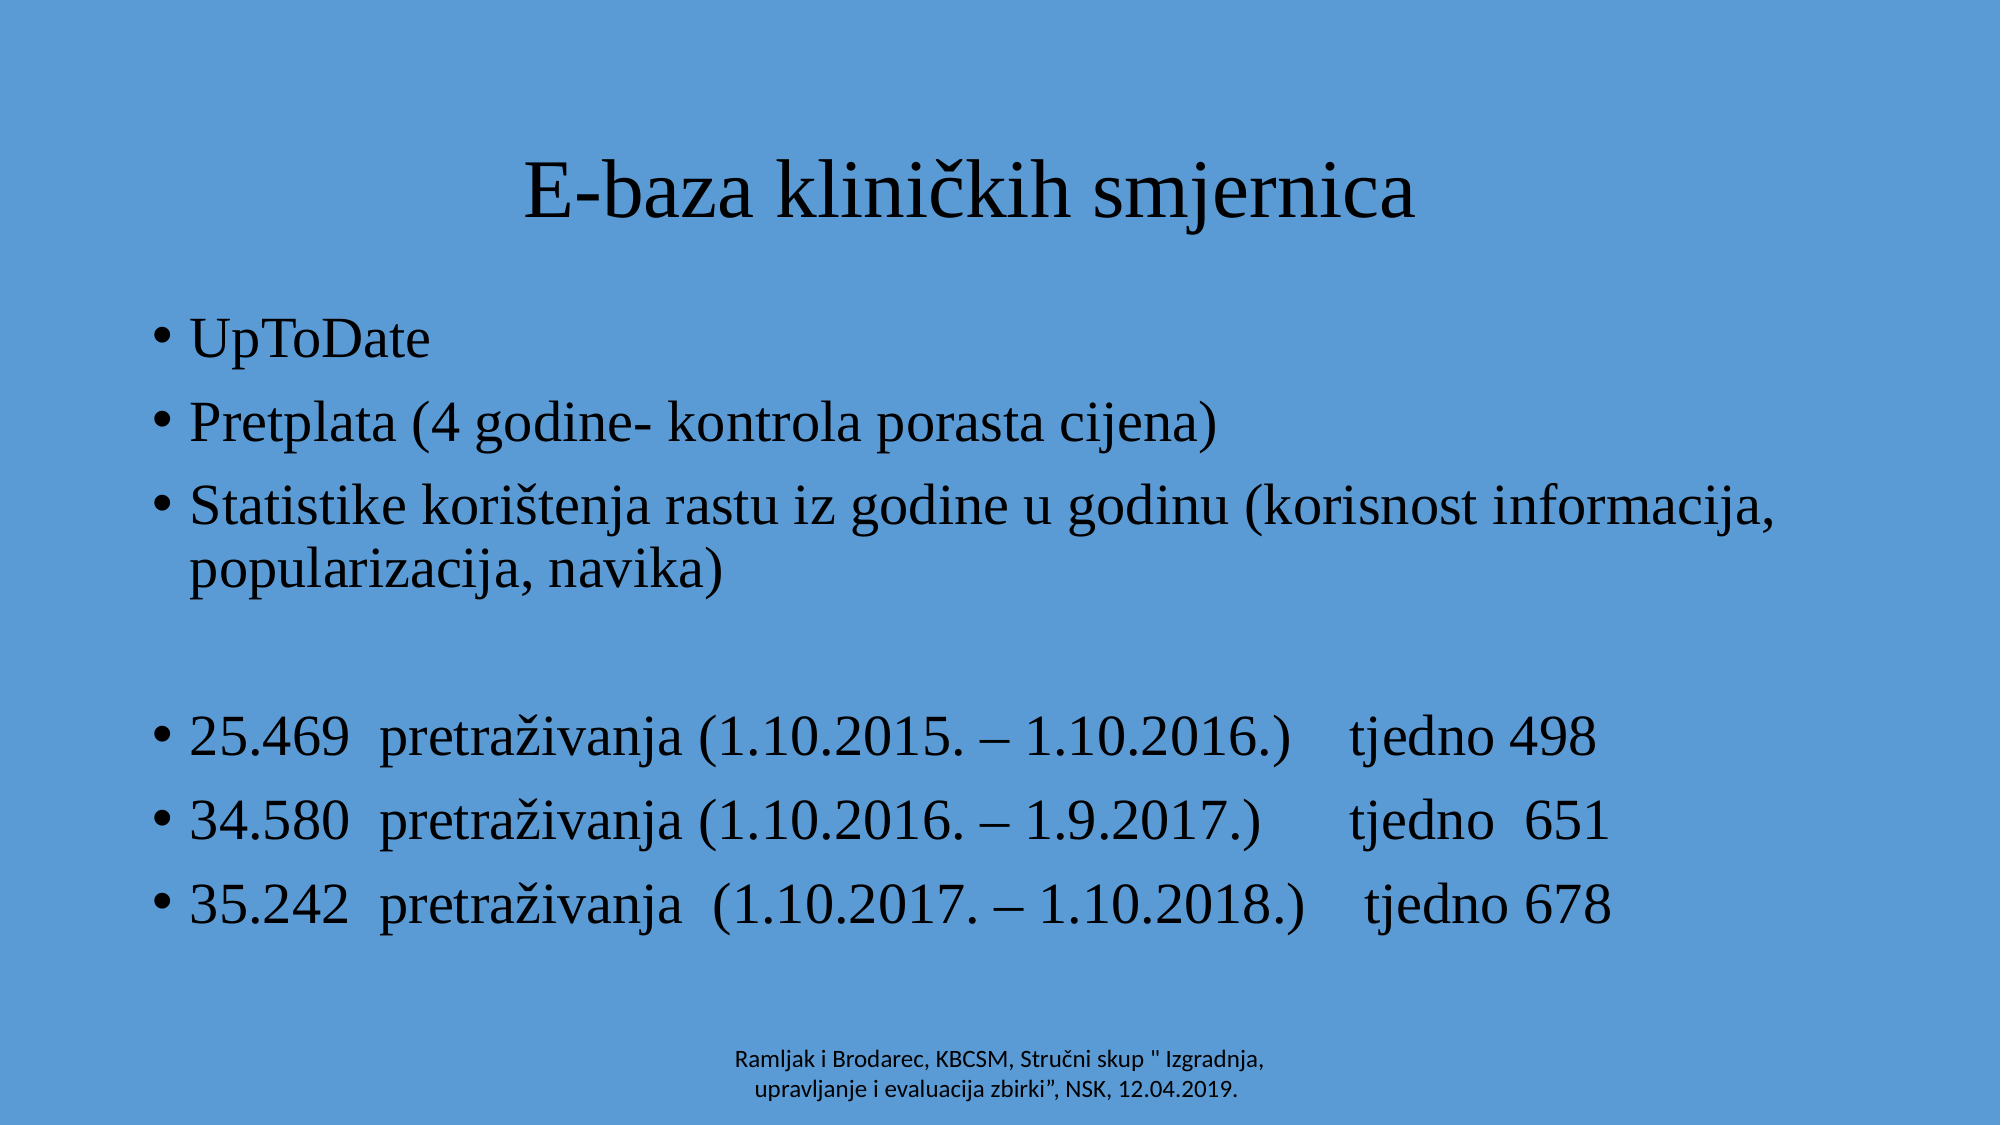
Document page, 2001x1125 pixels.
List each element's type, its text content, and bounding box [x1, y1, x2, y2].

list UpToDate Pretplata (4 godine- kontrola porasta cijena) Statistike korištenja rastu iz godine u godinu (korisnost informacija, popularizacija, navika) 25.469 pretraživanja (1.10.2015. – 1.10.2016.) tjedno 498 34.580 pretraživanja (1.10.2016. – 1.9.2017.) tjedno 651 35.242 pretraživanja (1.10.2017. – 1.10.2018.) tjedno 678 [137, 299, 1863, 1014]
footer Ramljak i Brodarec, KBCSM, Stručni skup " Izgradnja, upravljanje i evaluacija zbirki”, NSK, 12.04.2019. [662, 1042, 1338, 1103]
title E-baza kliničkih smjernica [108, 81, 1834, 300]
